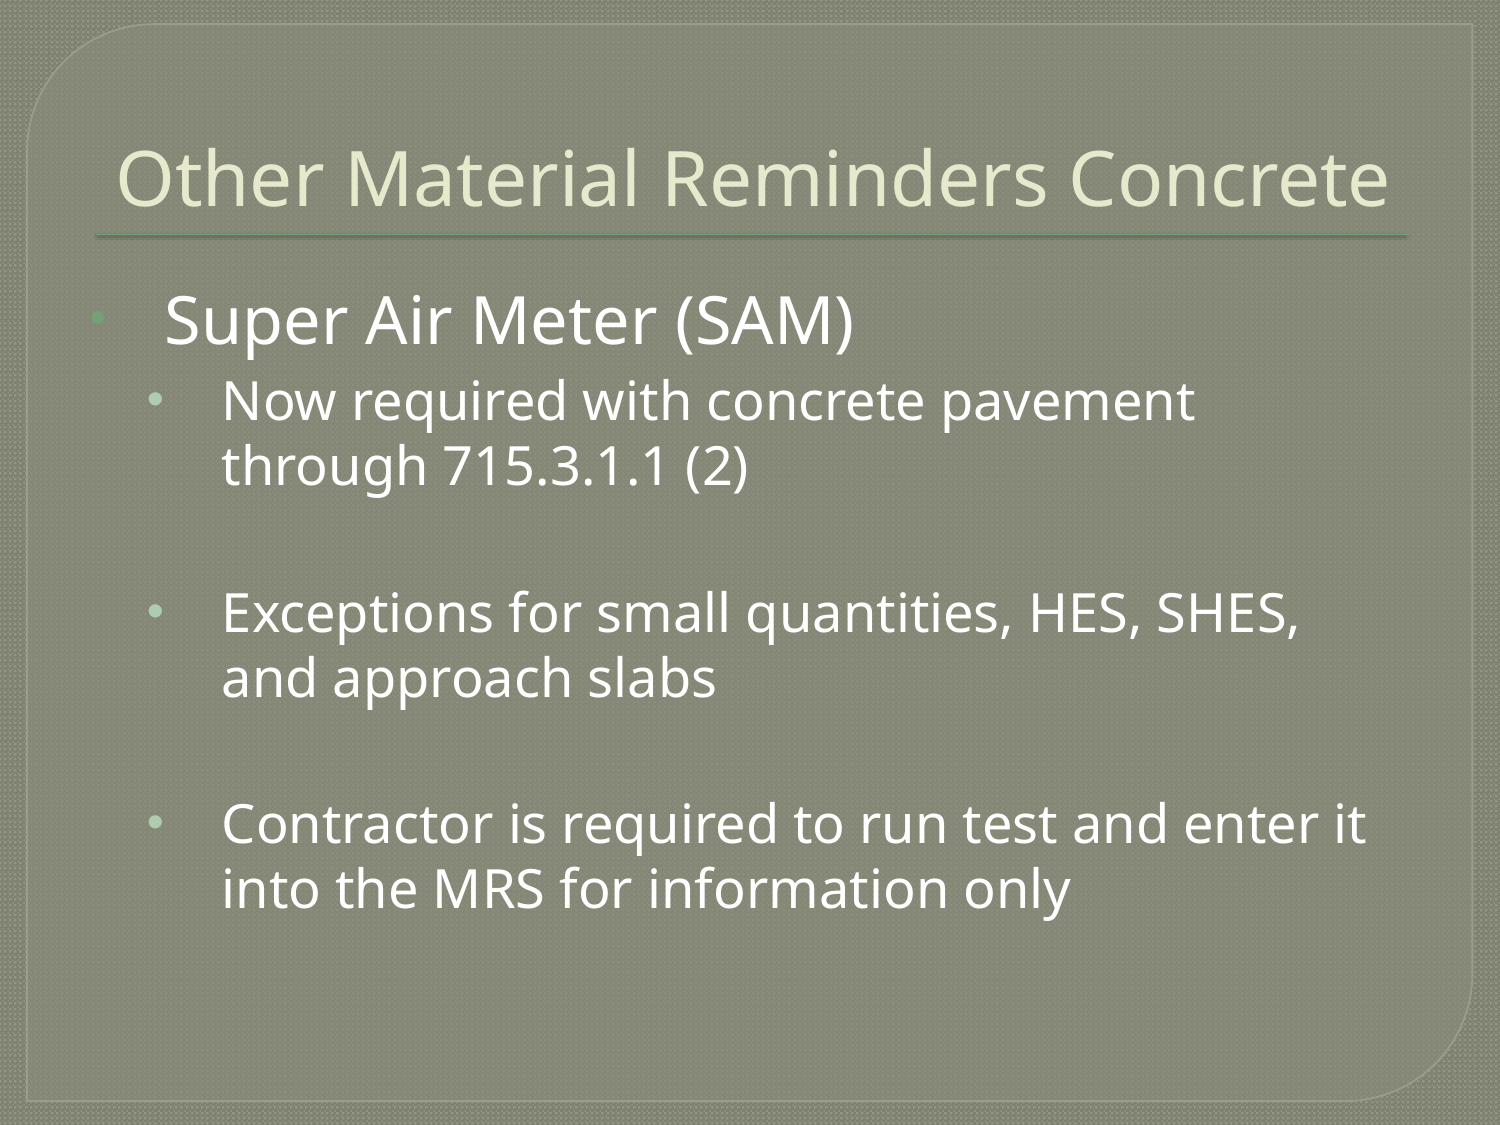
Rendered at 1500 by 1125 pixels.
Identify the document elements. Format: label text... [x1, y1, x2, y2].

list Super Air Meter (SAM) Now required with concrete pavement through 715.3.1.1 (2) Exceptions for small quantities, HES, SHES, and approach slabs Contractor is required to run test and enter it into the MRS for information only [75, 270, 1425, 1013]
title Other Material Reminders Concrete [75, 41, 1425, 230]
